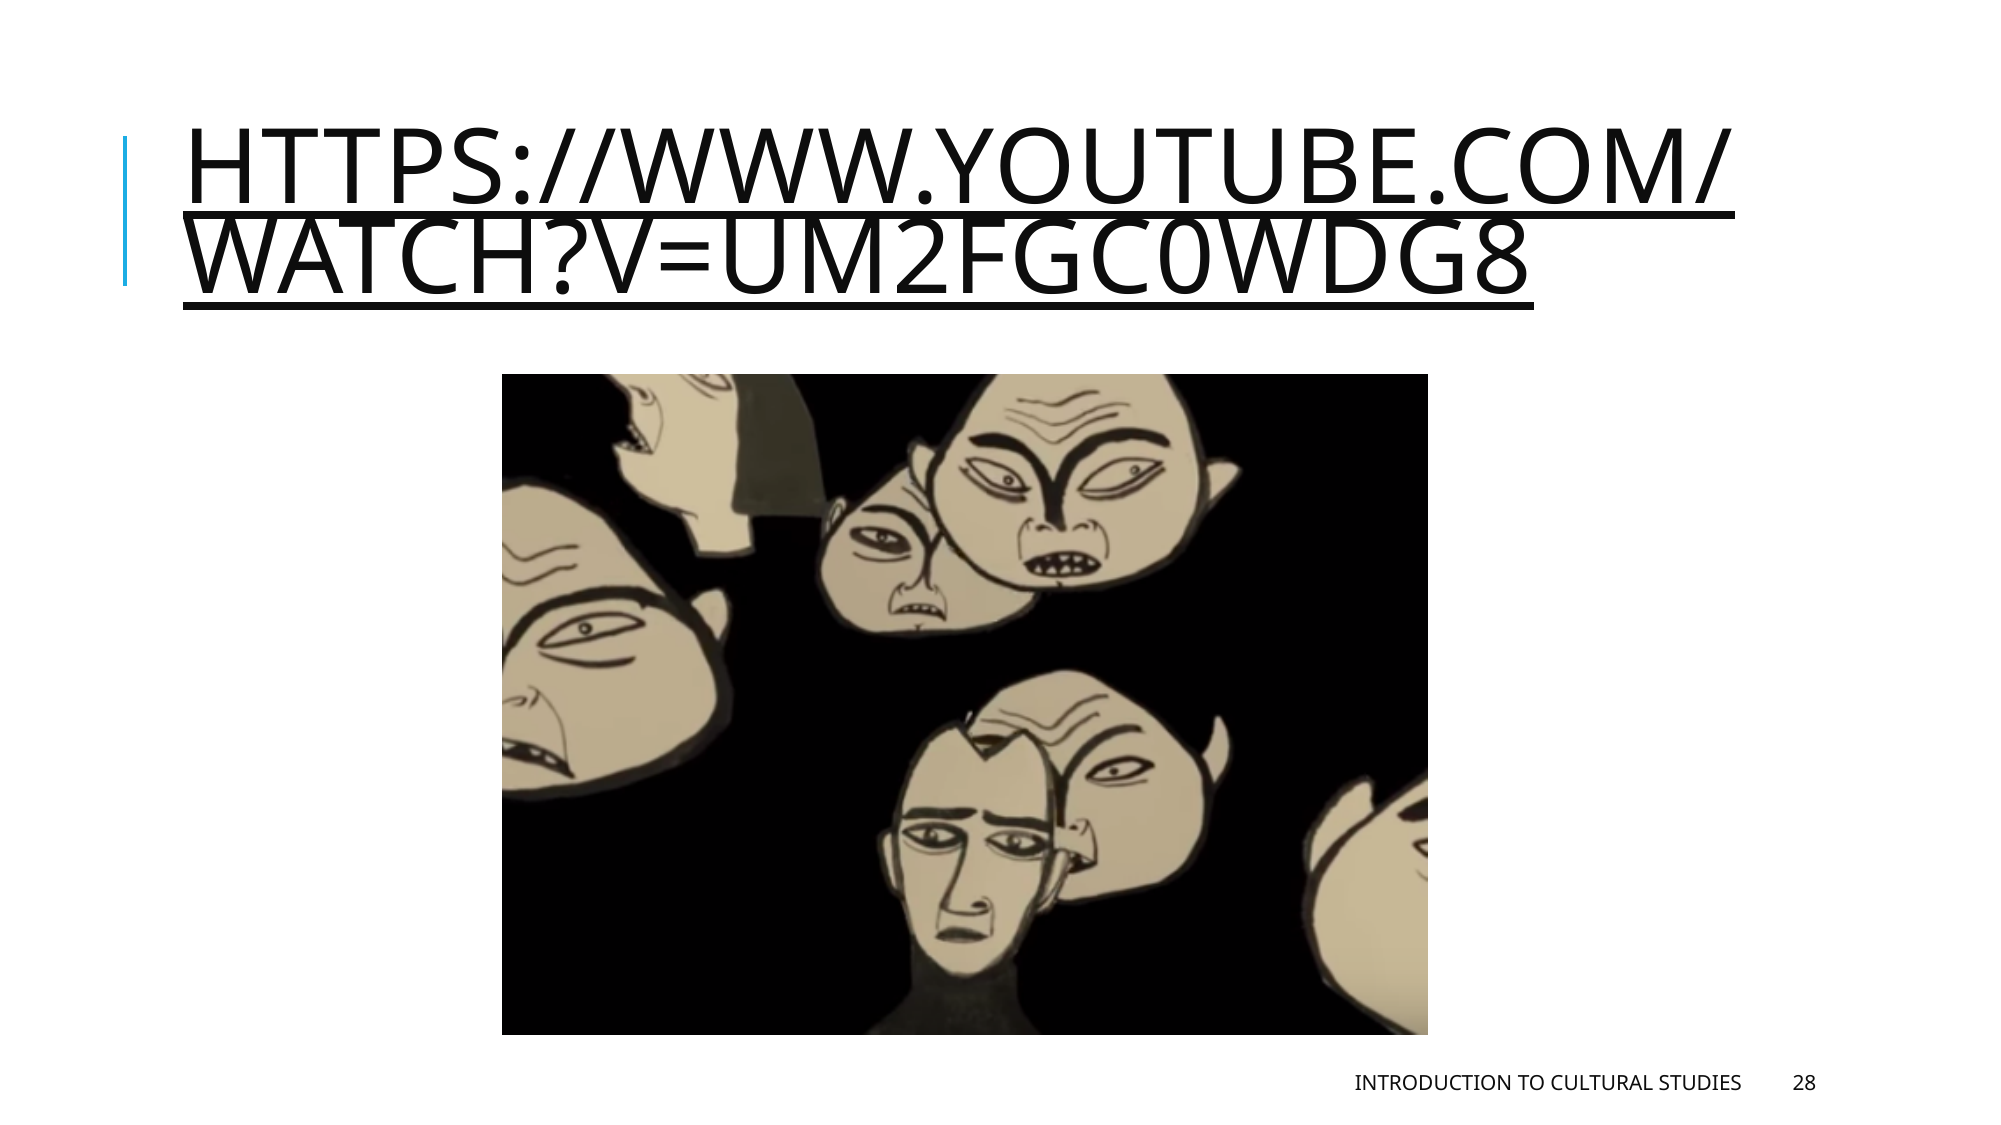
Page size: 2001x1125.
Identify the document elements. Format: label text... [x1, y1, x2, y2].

slide_number 28 [1777, 1061, 1938, 1107]
footer Introduction to Cultural Studies [794, 1061, 1763, 1107]
title https://www.youtube.com/watch?v=uM2FGc0wDg8 [168, 96, 1763, 342]
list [502, 374, 1428, 1036]
